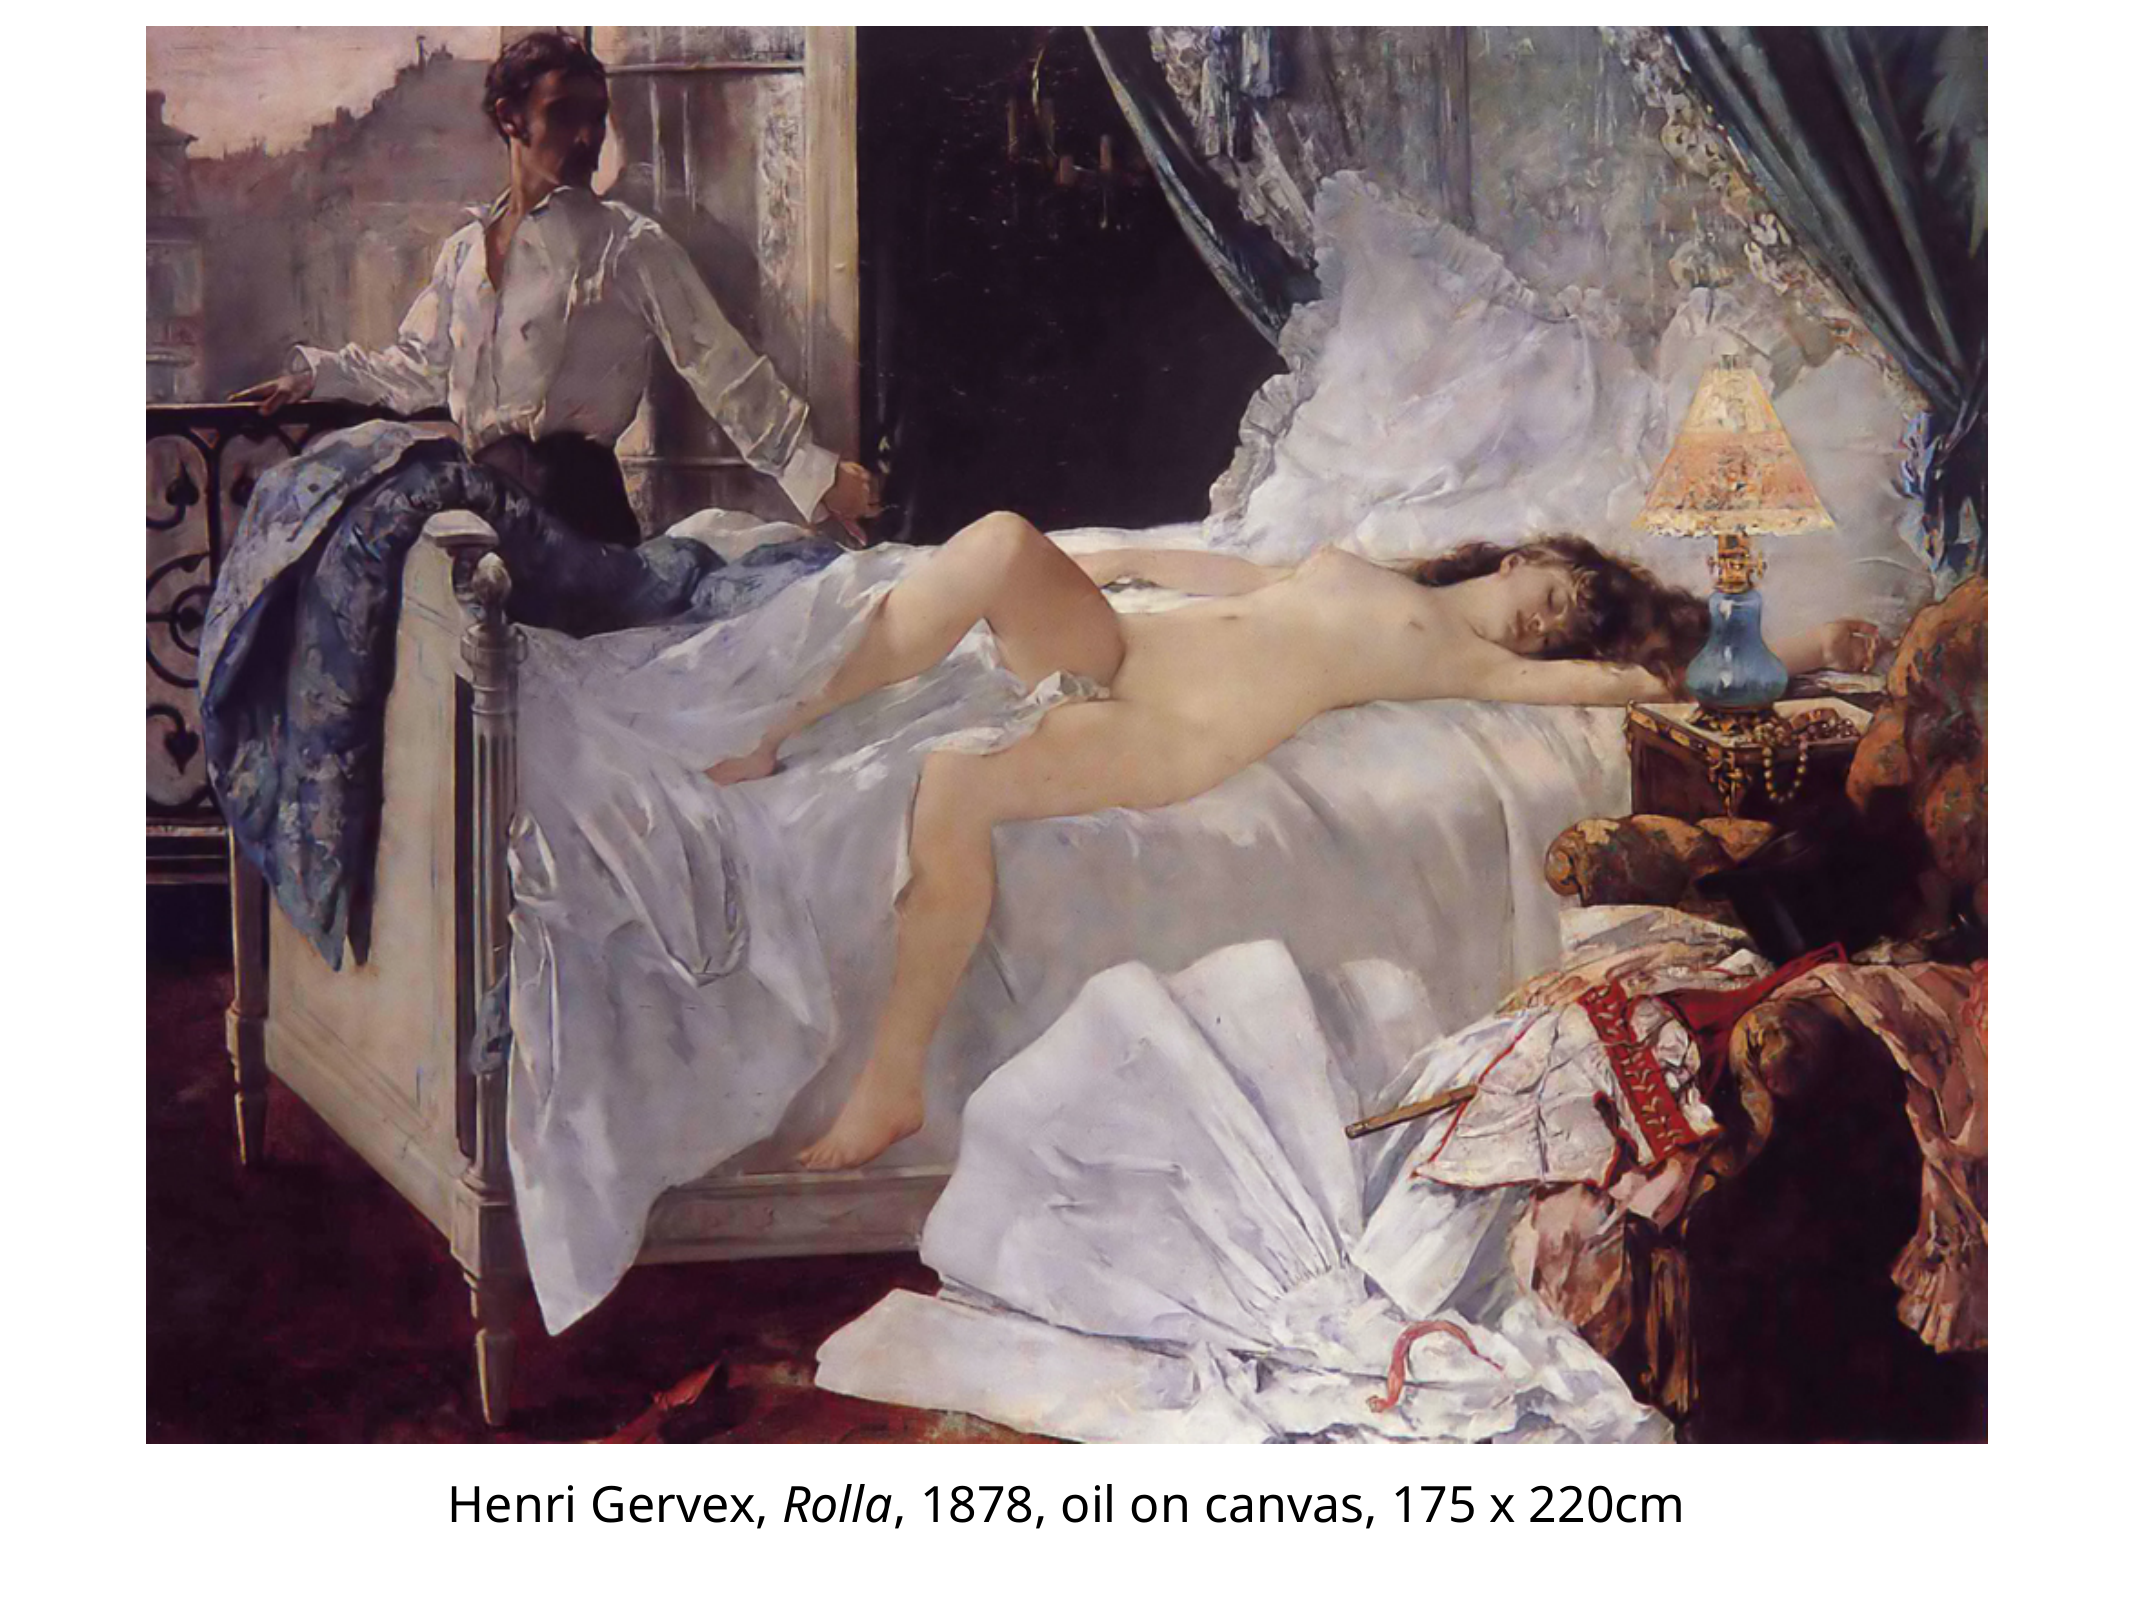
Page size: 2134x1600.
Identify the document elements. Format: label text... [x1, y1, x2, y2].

text_box Henri Gervex, Rolla, 1878, oil on canvas, 175 x 220cm [439, 1464, 1694, 1542]
picture [145, 25, 1988, 1444]
